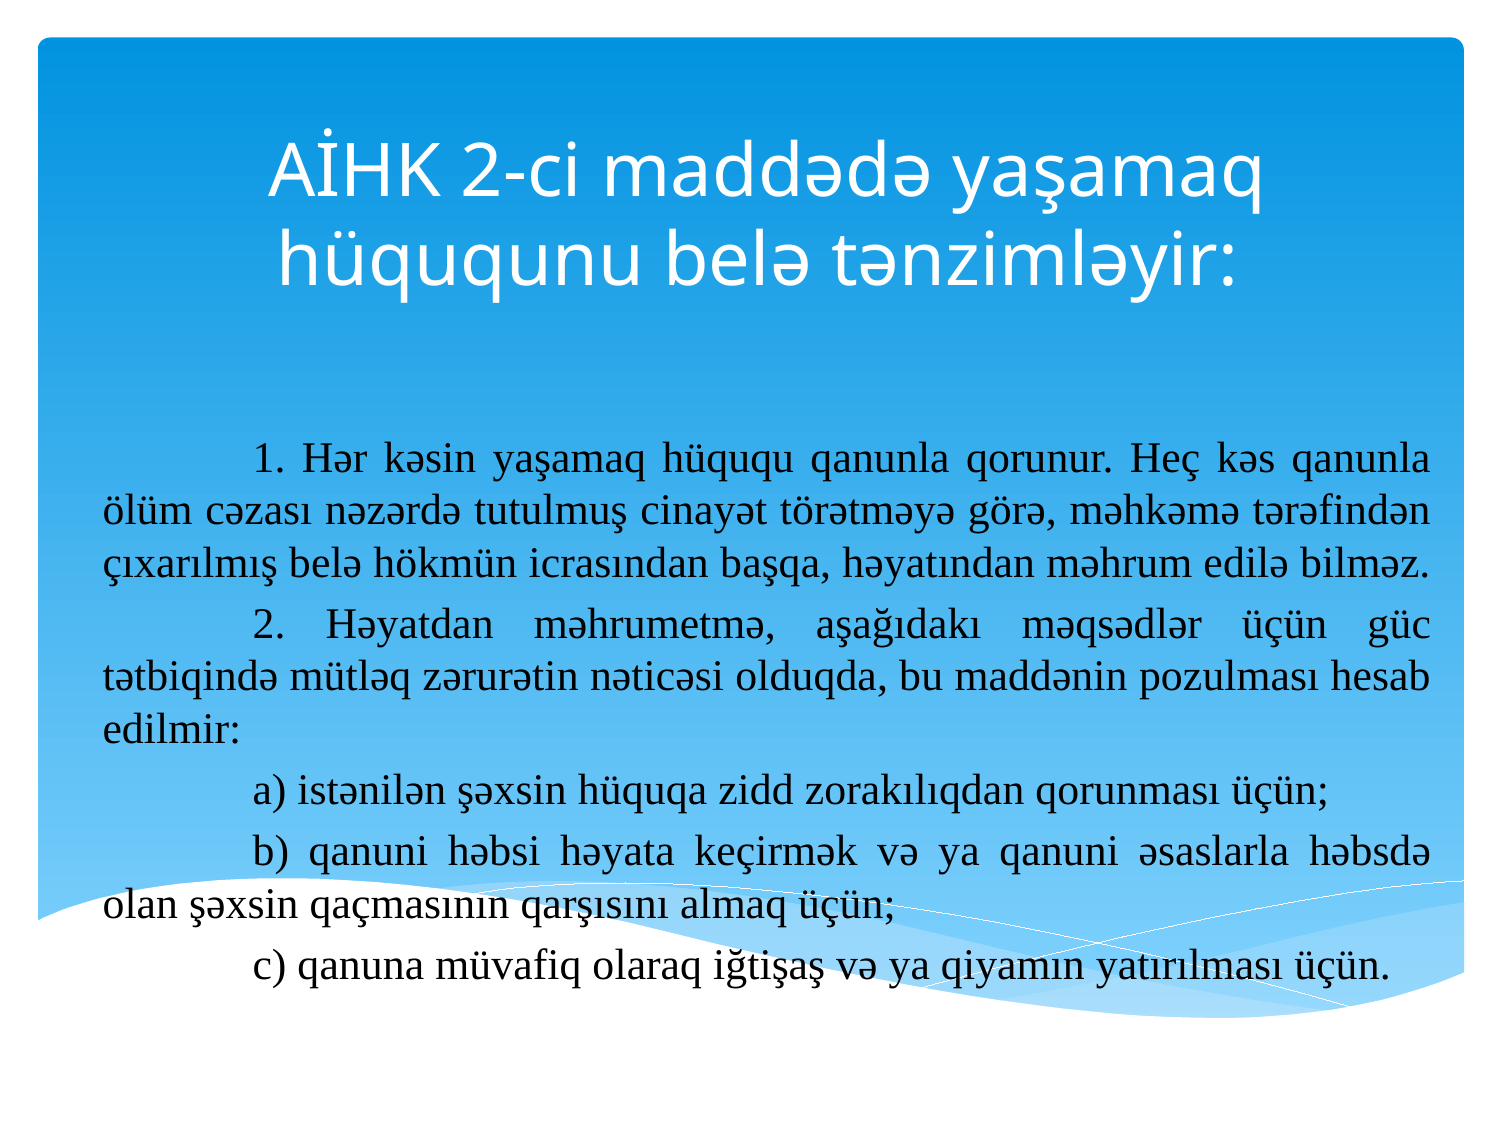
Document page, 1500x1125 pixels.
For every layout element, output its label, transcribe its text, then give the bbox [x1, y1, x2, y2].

title AİHK 2-ci maddədə yaşamaq hüququnu belə tənzimləyir: [123, 113, 1412, 398]
subtitle 1. Hər kəsin yaşamaq hüququ qanunla qorunur. Heç kəs qanunla ölüm cəzası nəzərdə tutulmuş cinayət törətməyə görə, məhkəmə tərəfindən çıxarılmış belə hökmün icrasından başqa, həyatından məhrum edilə bilməz. 2. Həyatdan məhrumetmə, aşağıdakı məqsədlər üçün güc tətbiqində mütləq zərurətin nəticəsi olduqda, bu maddənin pozulması hesab edilmir: a) istənilən şəxsin hüquqa zidd zorakılıqdan qorunması üçün; b) qanuni həbsi həyata keçirmək və ya qanuni əsaslarla həbsdə olan şəxsin qaçmasının qarşısını almaq üçün; c) qanuna müvafiq olaraq iğtişaş və ya qiyamın yatırılması üçün. [87, 420, 1447, 1047]
